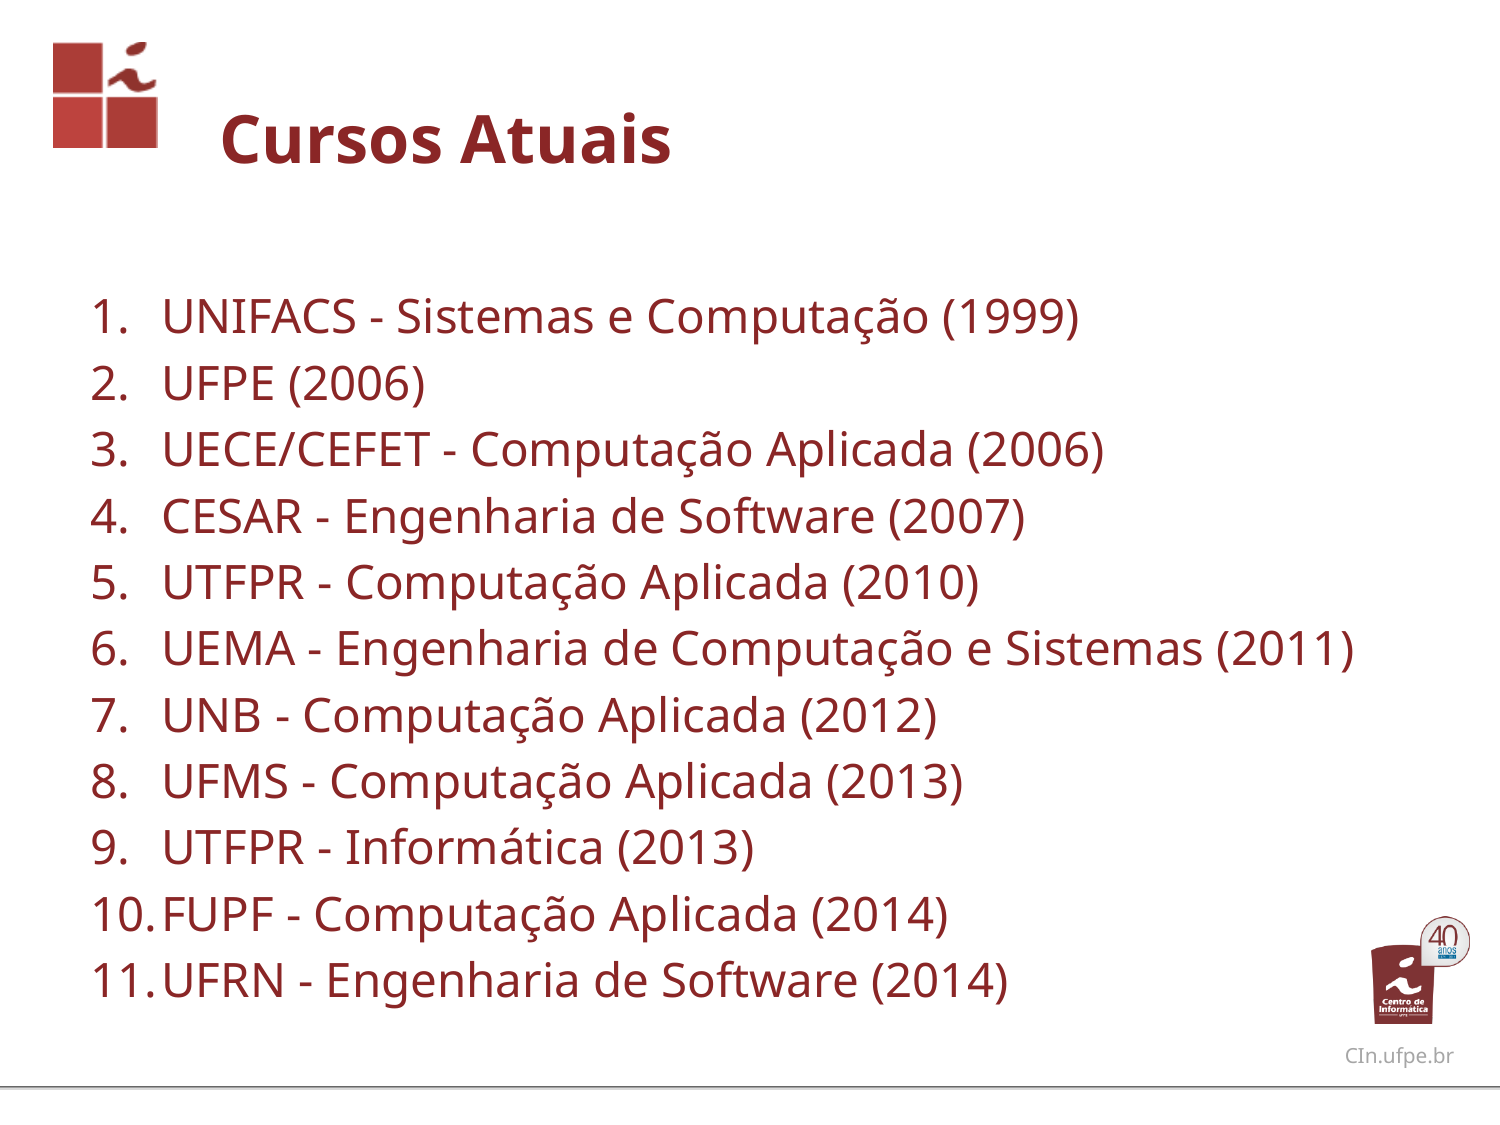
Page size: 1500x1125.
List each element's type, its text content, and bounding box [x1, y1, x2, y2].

title Cursos Atuais [204, 42, 1423, 231]
list UNIFACS - Sistemas e Computação (1999) UFPE (2006) UECE/CEFET - Computação Aplicada (2006) CESAR - Engenharia de Software (2007) UTFPR - Computação Aplicada (2010) UEMA - Engenharia de Computação e Sistemas (2011) UNB - Computação Aplicada (2012) UFMS - Computação Aplicada (2013) UTFPR - Informática (2013) FUPF - Computação Aplicada (2014) UFRN - Engenharia de Software (2014) [75, 278, 1425, 1024]
picture [53, 42, 158, 148]
picture [1425, 916, 1470, 1024]
picture [0, 1086, 1500, 1090]
